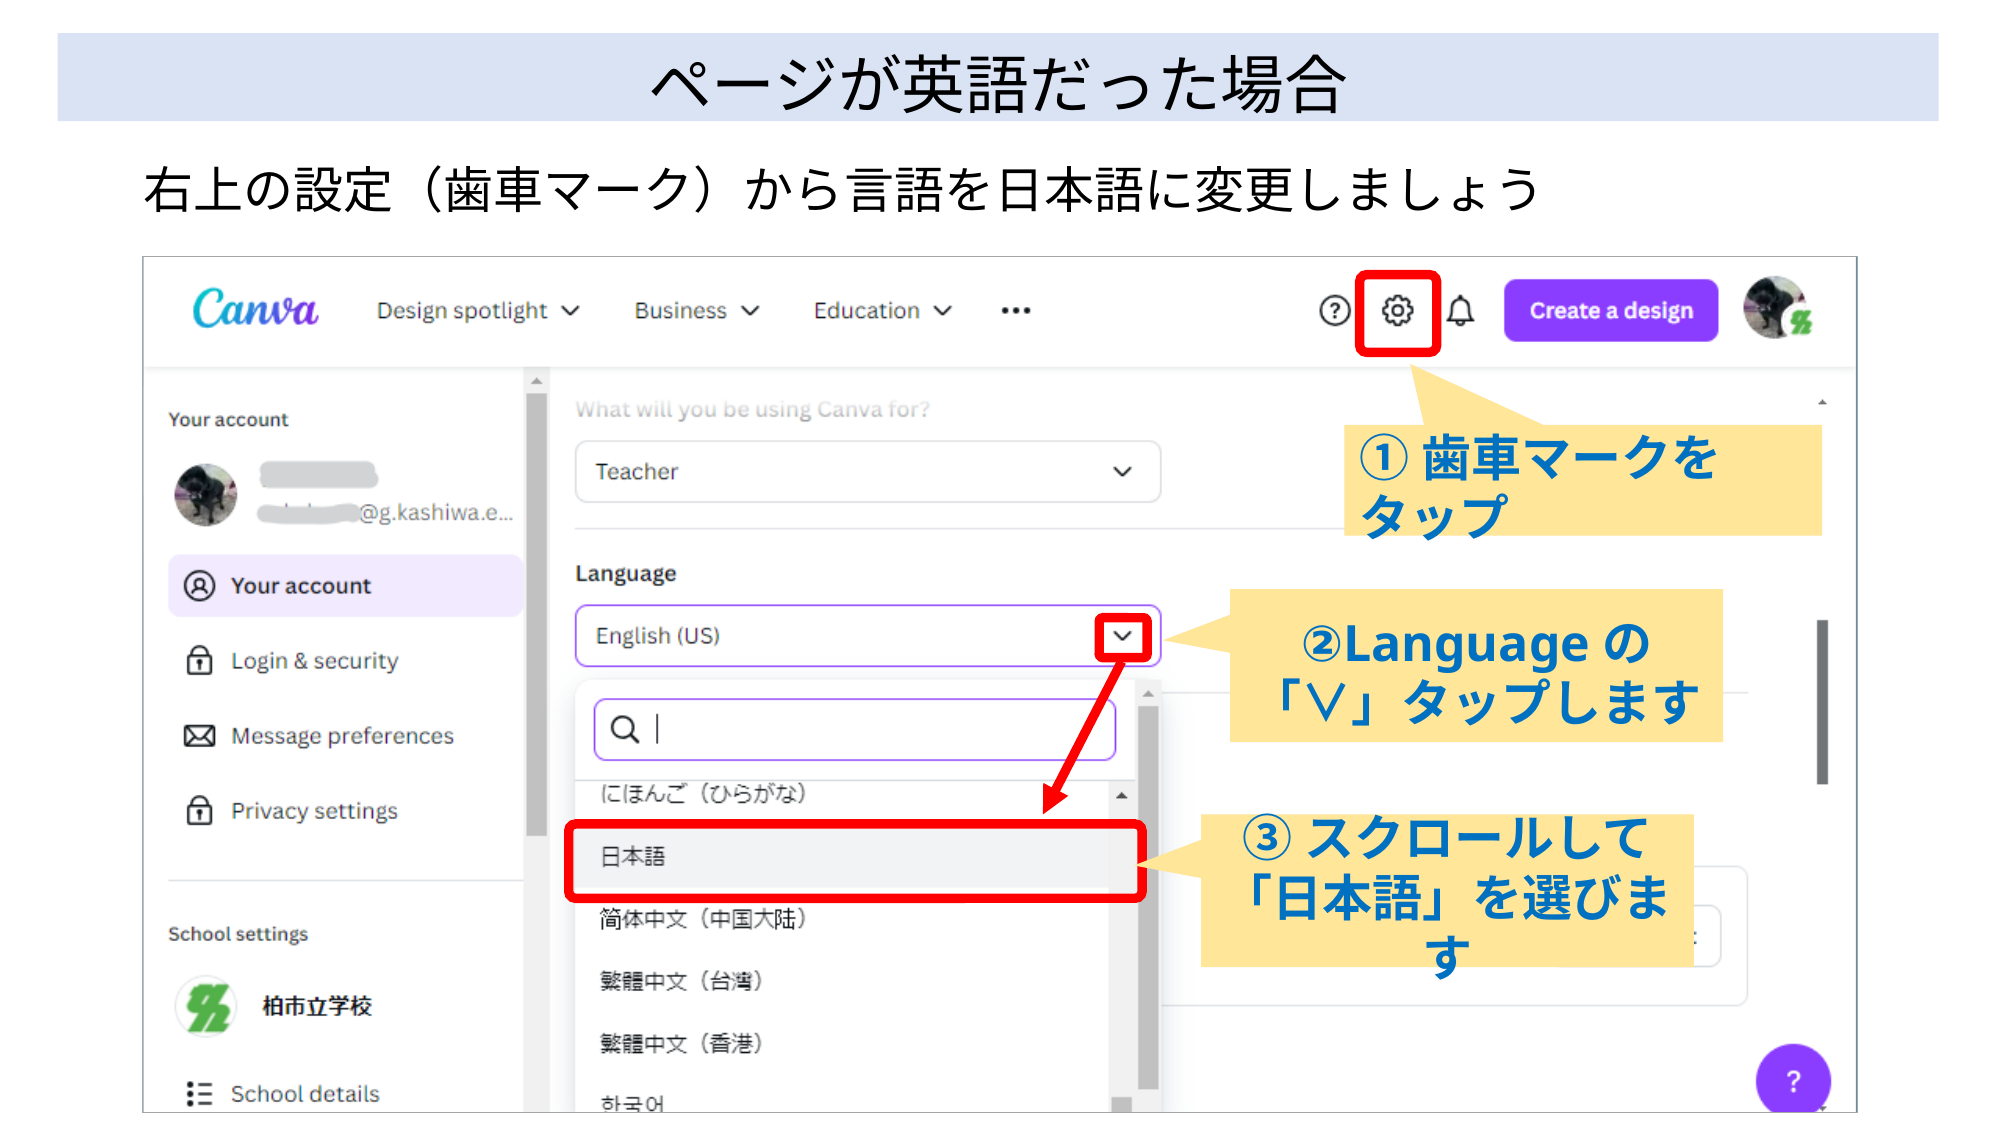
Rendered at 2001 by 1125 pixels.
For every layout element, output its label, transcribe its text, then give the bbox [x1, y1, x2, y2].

text_box 右上の設定（歯車マーク）から言語を日本語に変更しましょう [128, 121, 1872, 245]
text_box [1042, 661, 1122, 815]
text_box ページが英語だった場合 [57, 33, 1939, 122]
picture [142, 256, 1858, 1113]
